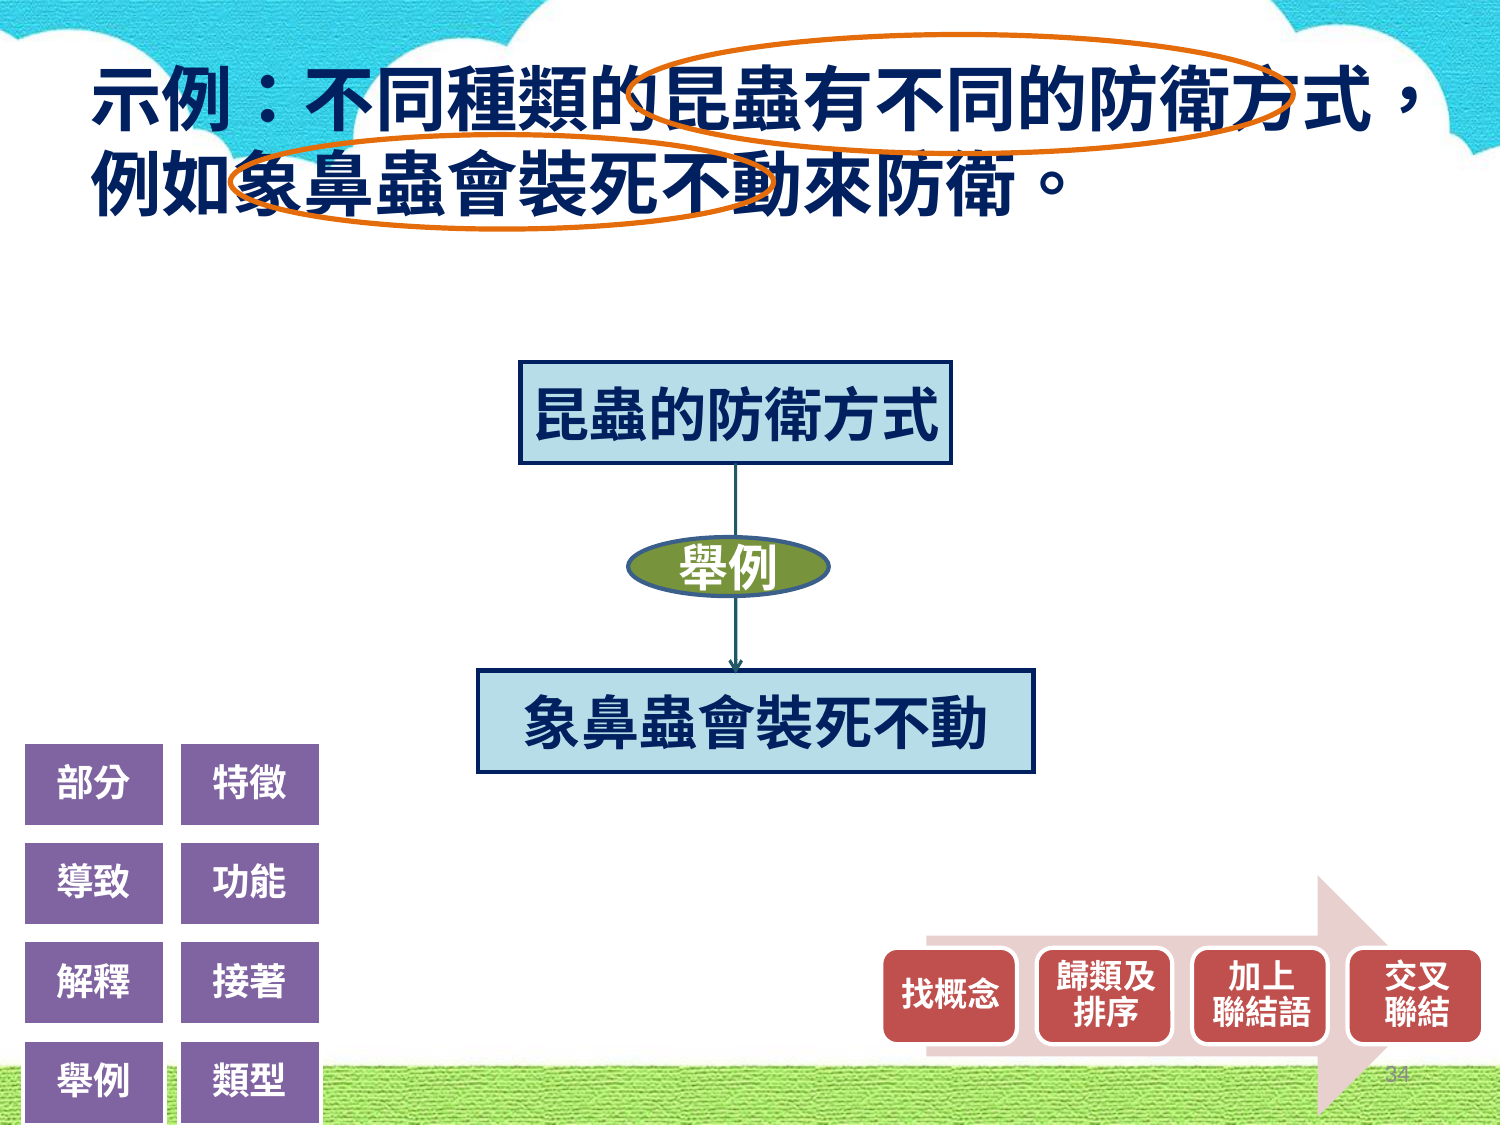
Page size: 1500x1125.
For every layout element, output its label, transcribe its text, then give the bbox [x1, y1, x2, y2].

title 示例：不同種類的昆蟲有不同的防衛方式，例如象鼻蟲會裝死不動來防衛。 [75, 45, 1425, 233]
picture [0, 0, 1500, 1125]
text_box 昆蟲的防衛方式 [520, 361, 951, 464]
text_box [0, 741, 374, 1125]
text_box [626, 32, 1296, 156]
text_box 舉例 [626, 534, 731, 599]
text_box 舉例 [740, 535, 831, 598]
text_box [228, 132, 776, 232]
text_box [880, 875, 1484, 1117]
text_box 象鼻蟲會裝死不動 [478, 670, 1034, 773]
